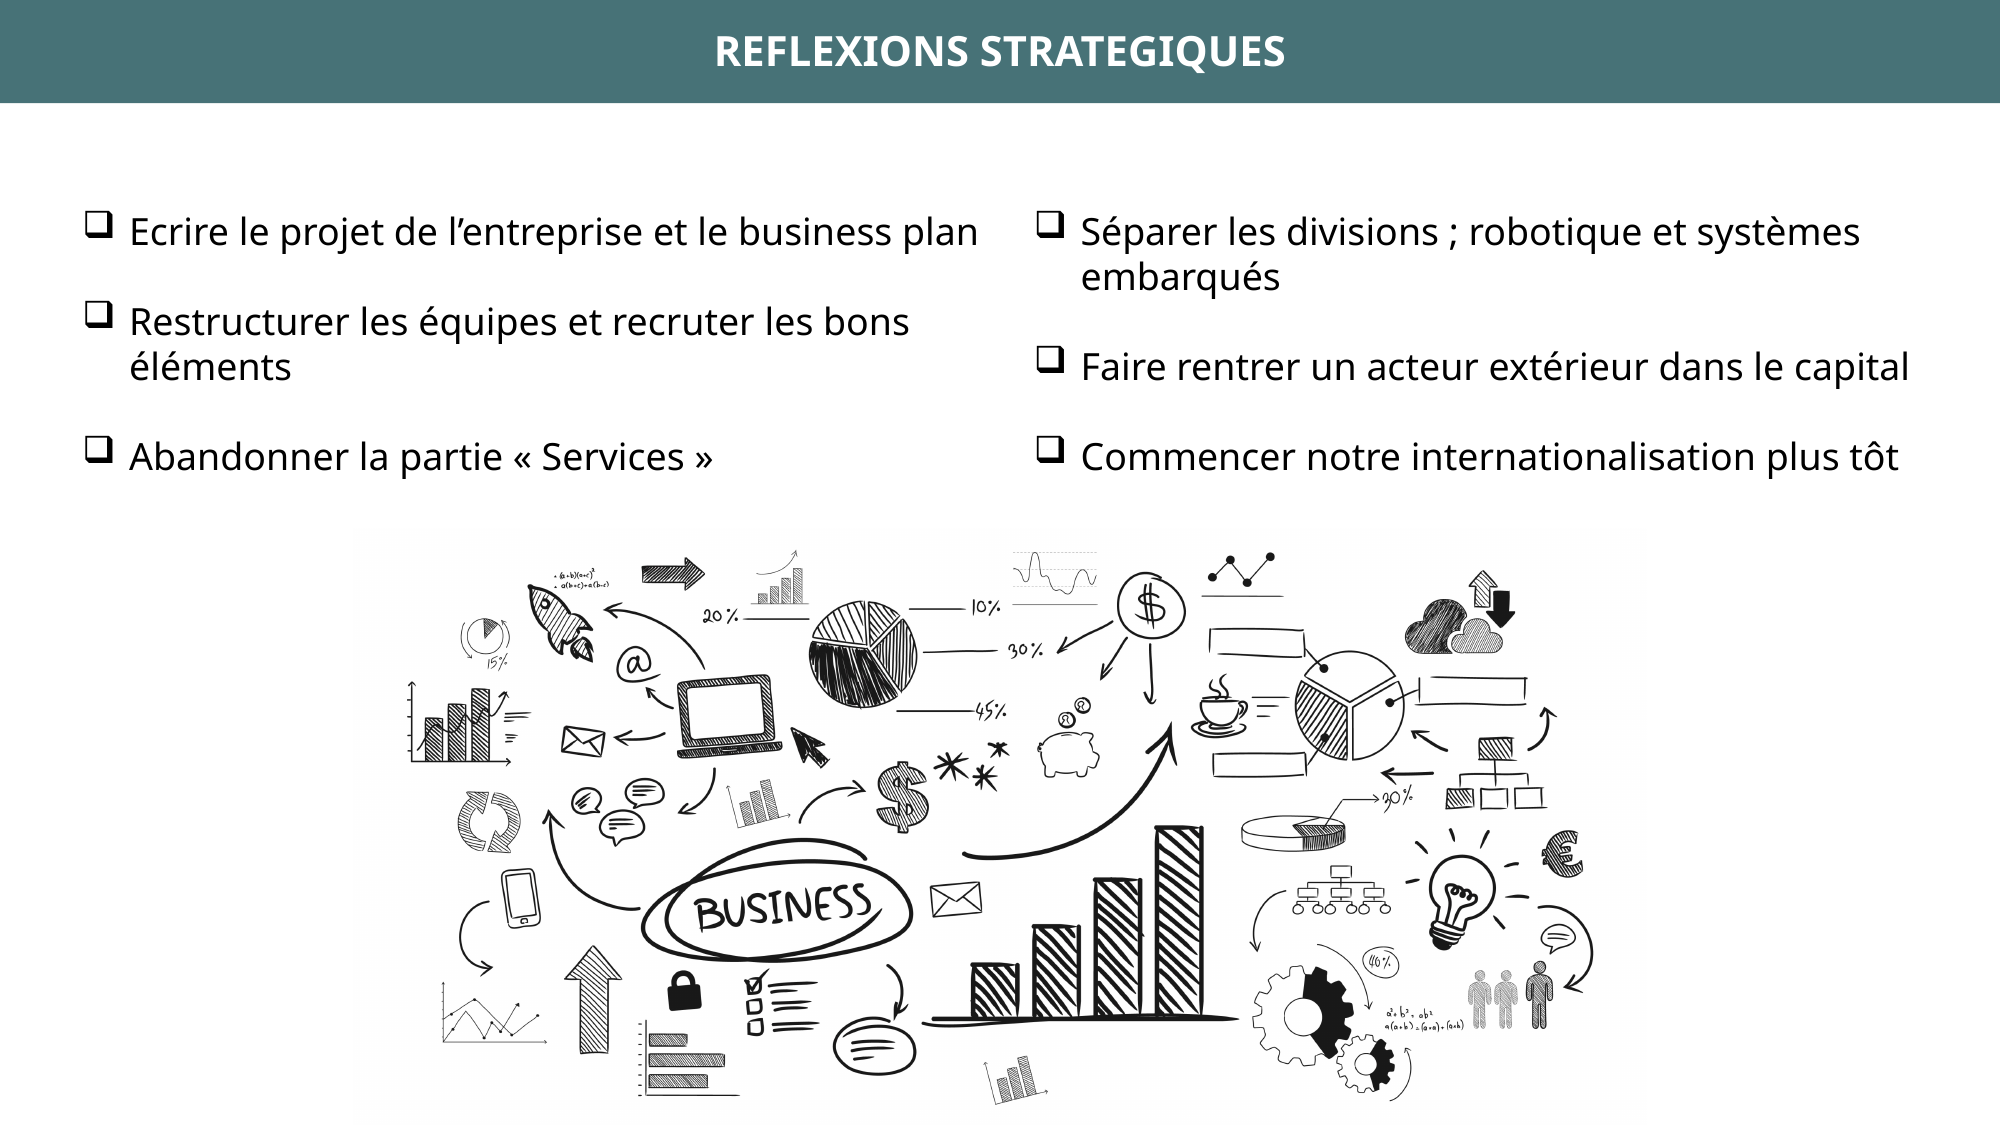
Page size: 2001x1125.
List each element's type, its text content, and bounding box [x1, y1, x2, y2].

text_box Séparer les divisions ; robotique et systèmes embarqués Faire rentrer un acteur extérieur dans le capital Commencer notre internationalisation plus tôt [1018, 200, 2000, 530]
text_box Ecrire le projet de l’entreprise et le business plan Restructurer les équipes et recruter les bons éléments Abandonner la partie « Services » [67, 200, 1018, 530]
picture [353, 528, 1647, 1125]
text_box REFLEXIONS STRATEGIQUES [0, 0, 2000, 104]
